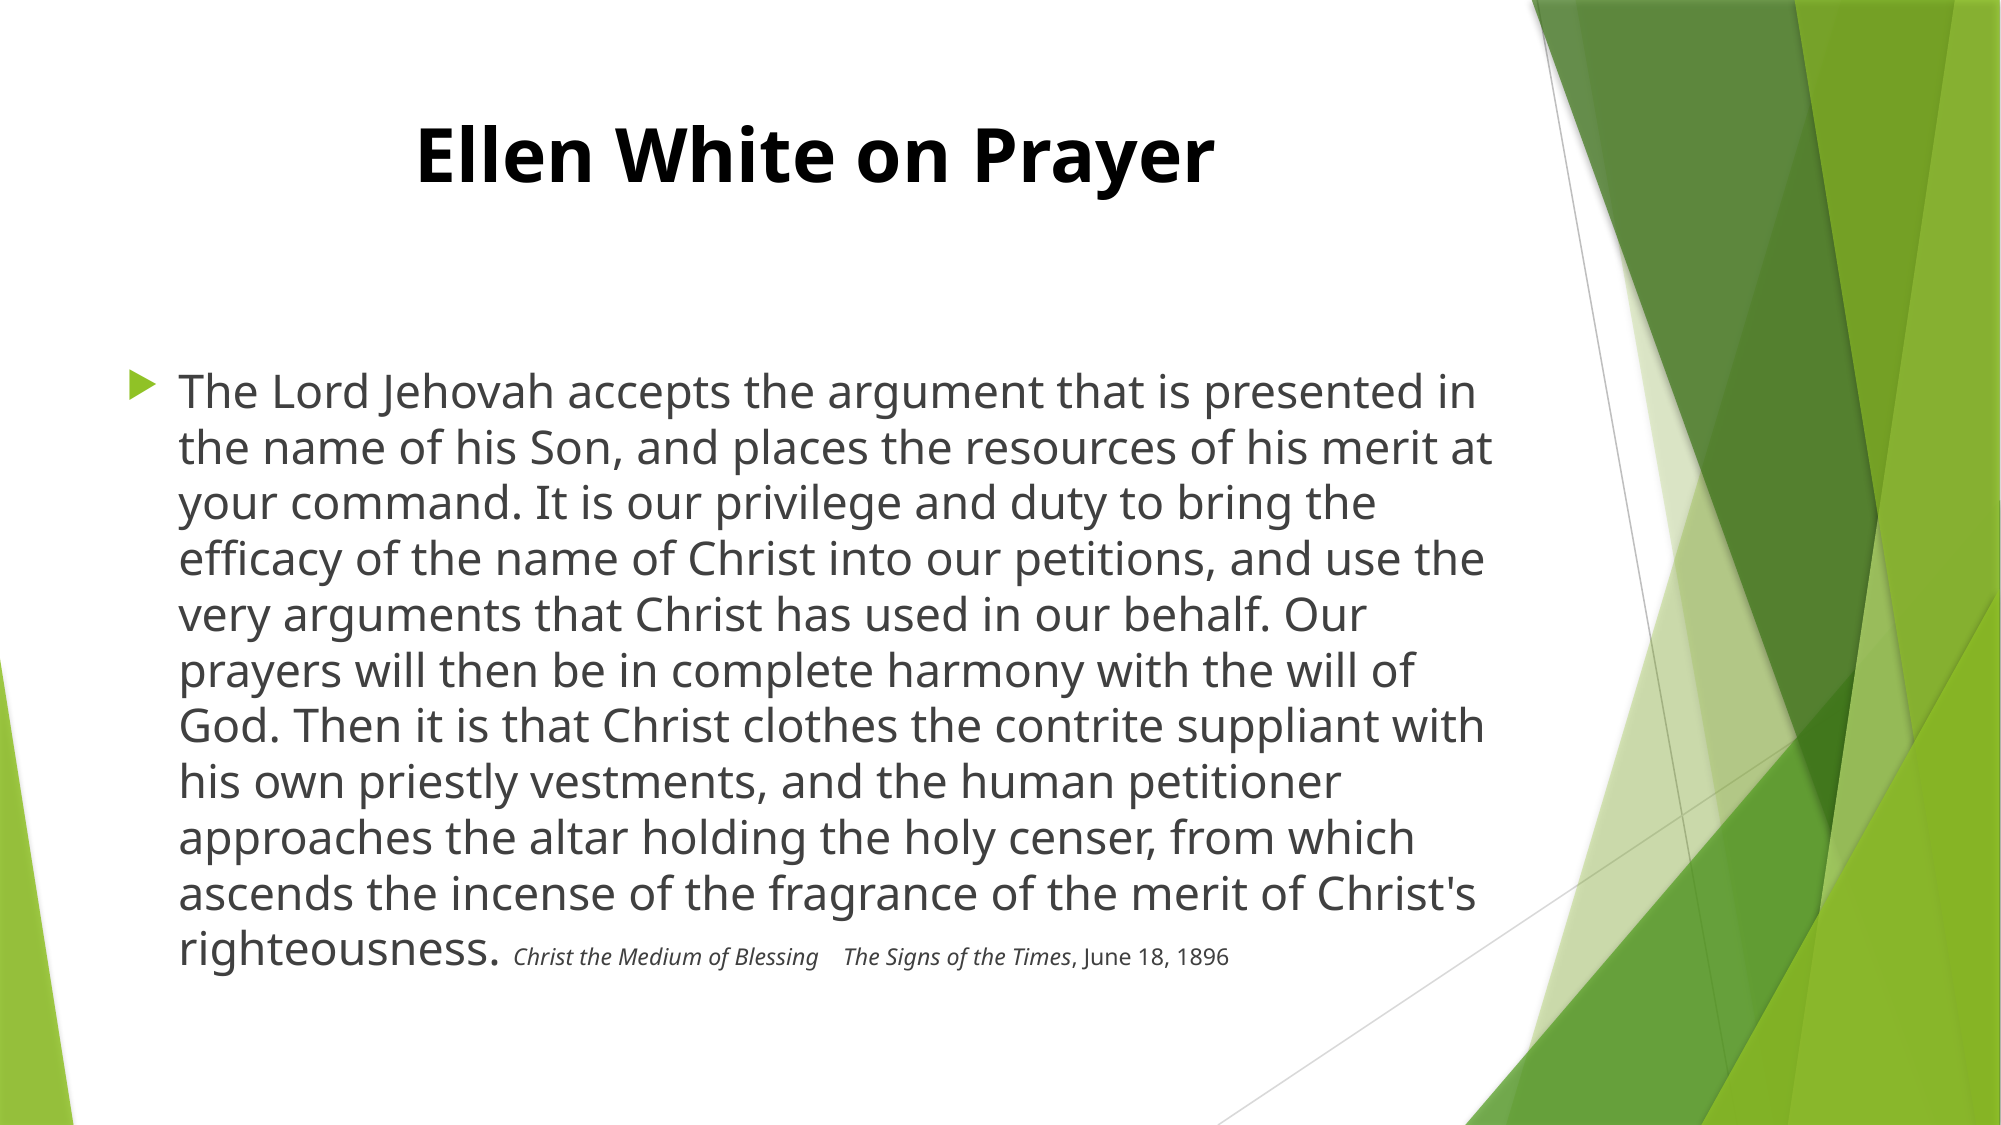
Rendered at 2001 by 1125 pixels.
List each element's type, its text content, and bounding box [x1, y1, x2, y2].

list The Lord Jehovah accepts the argument that is presented in the name of his Son, and places the resources of his merit at your command. It is our privilege and duty to bring the efficacy of the name of Christ into our petitions, and use the very arguments that Christ has used in our behalf. Our prayers will then be in complete harmony with the will of God. Then it is that Christ clothes the contrite suppliant with his own priestly vestments, and the human petitioner approaches the altar holding the holy censer, from which ascends the incense of the fragrance of the merit of Christ's righteousness. Christ the Medium of Blessing The Signs of the Times, June 18, 1896 [111, 354, 1522, 992]
title Ellen White on Prayer [111, 99, 1522, 317]
